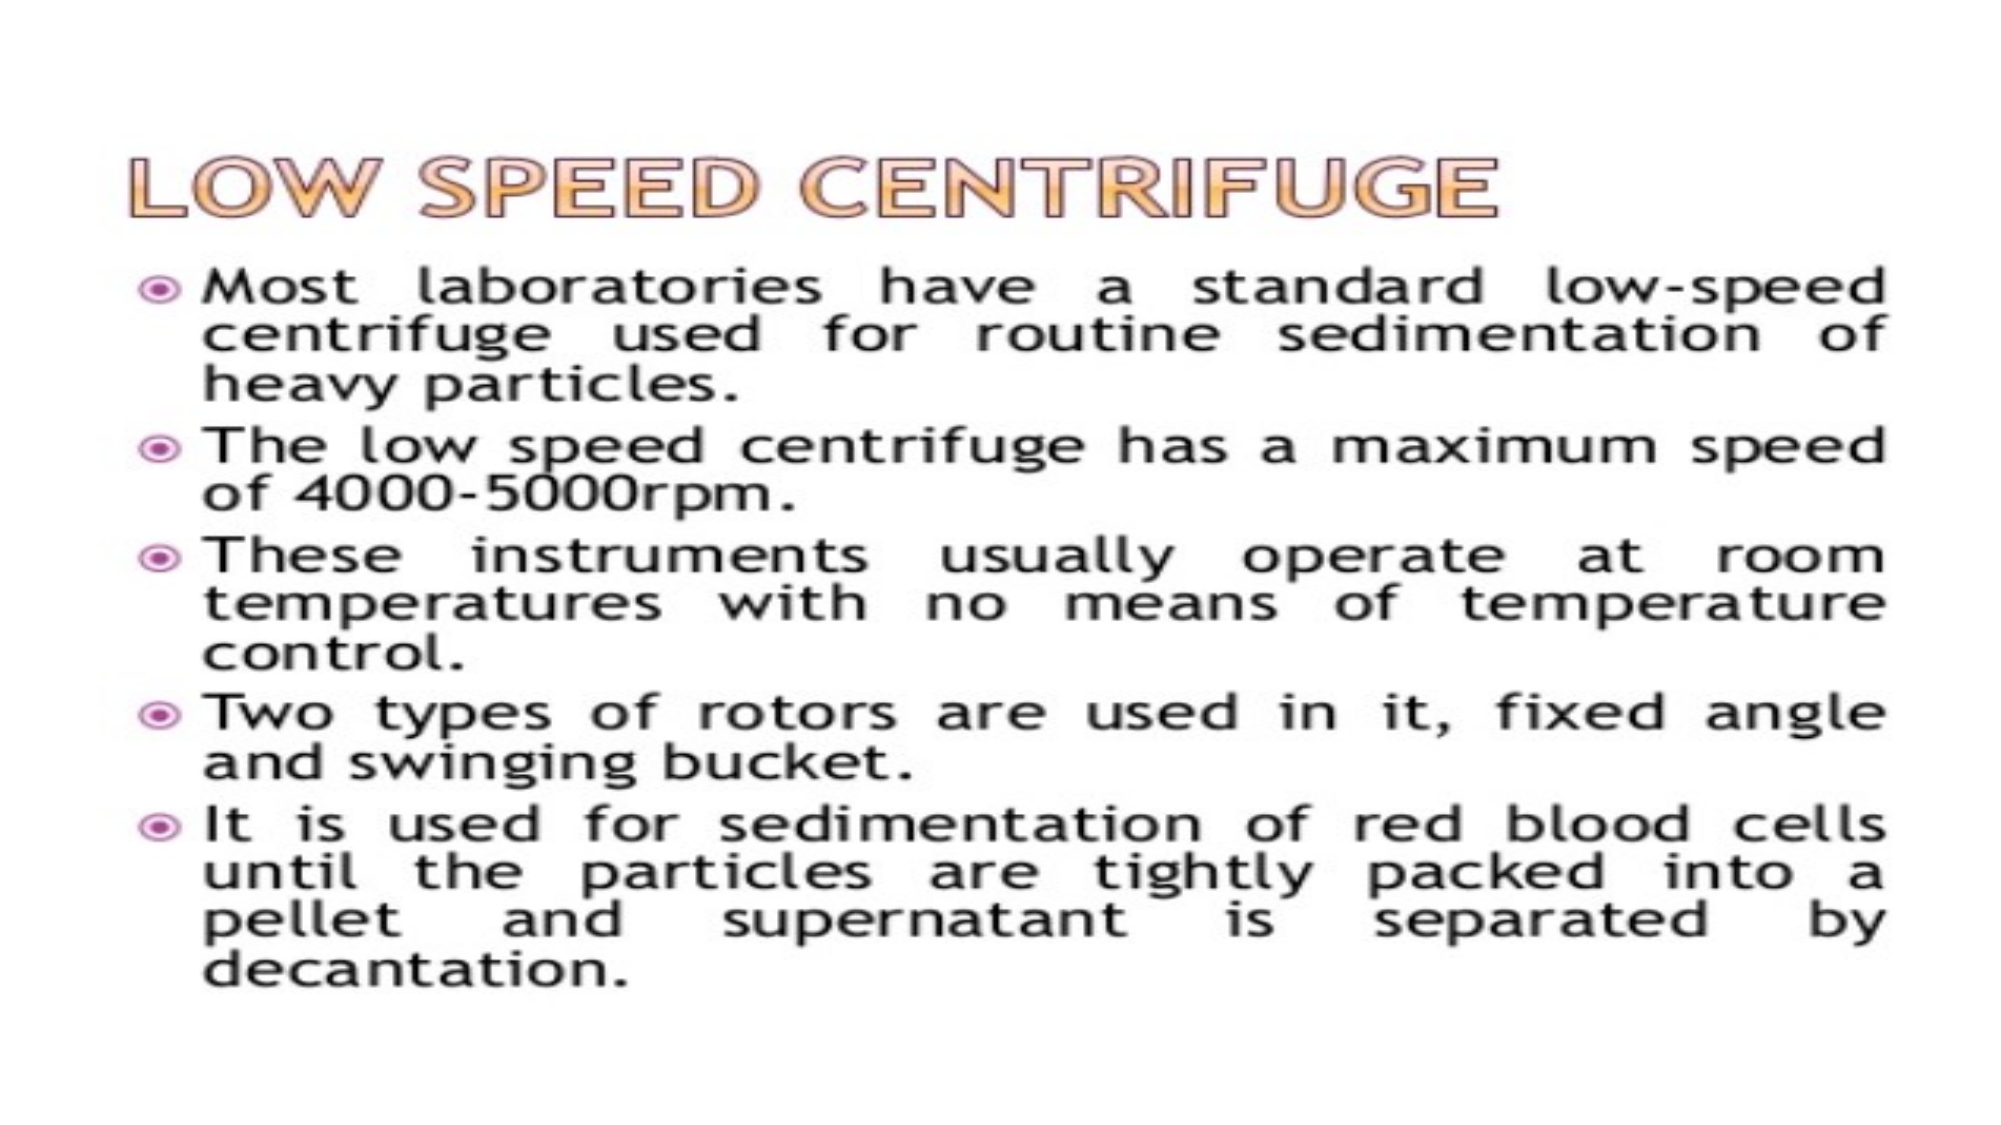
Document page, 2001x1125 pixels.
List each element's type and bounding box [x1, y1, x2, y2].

list [0, 0, 2000, 1125]
